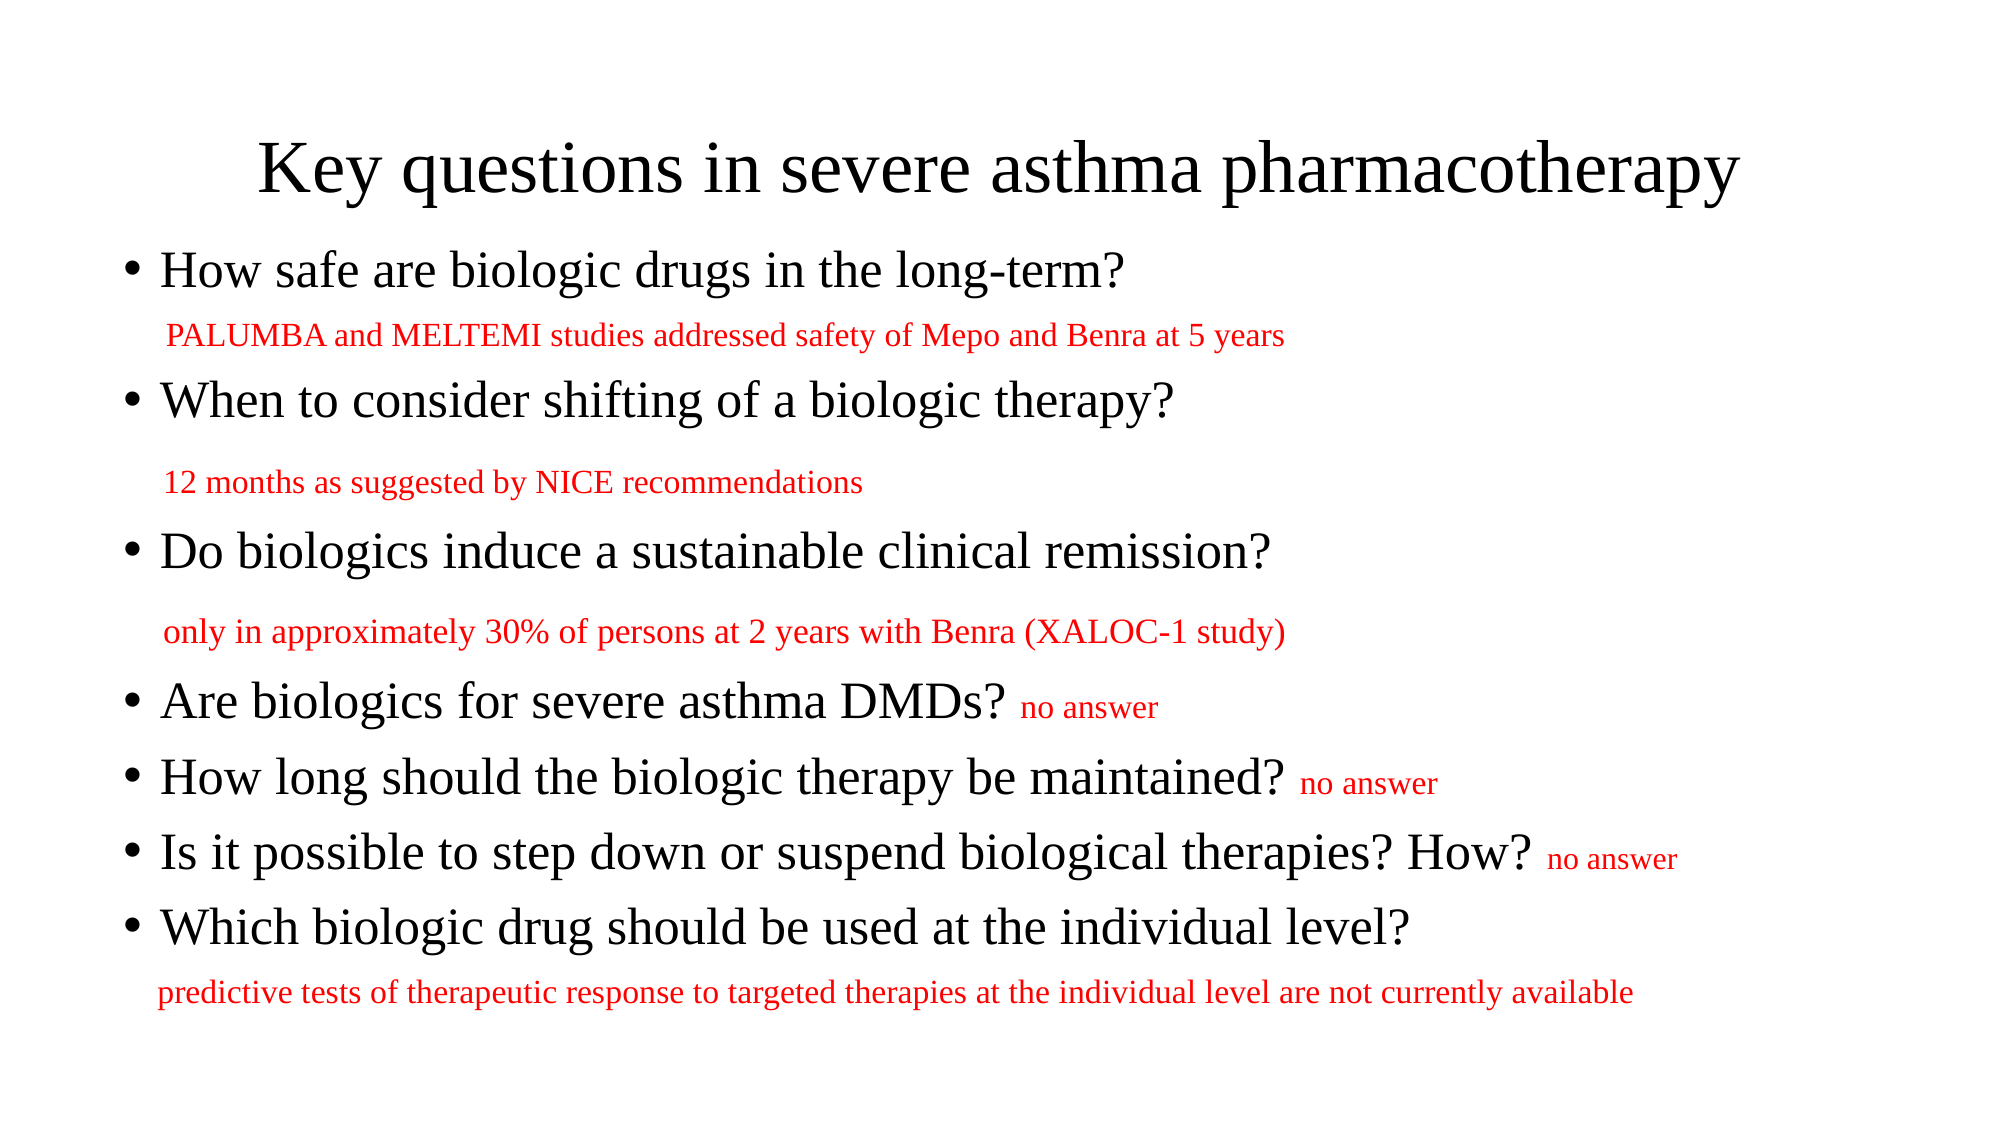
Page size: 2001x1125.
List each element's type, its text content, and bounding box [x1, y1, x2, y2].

title Key questions in severe asthma pharmacotherapy [137, 59, 1863, 234]
list How safe are biologic drugs in the long-term? PALUMBA and MELTEMI studies addressed safety of Mepo and Benra at 5 years When to consider shifting of a biologic therapy? 12 months as suggested by NICE recommendations Do biologics induce a sustainable clinical remission? only in approximately 30% of persons at 2 years with Benra (XALOC-1 study) Are biologics for severe asthma DMDs? no answer How long should the biologic therapy be maintained? no answer Is it possible to step down or suspend biological therapies? How? no answer Which biologic drug should be used at the individual level? predictive tests of therapeutic response to targeted therapies at the individual level are not currently available [108, 234, 1882, 1023]
